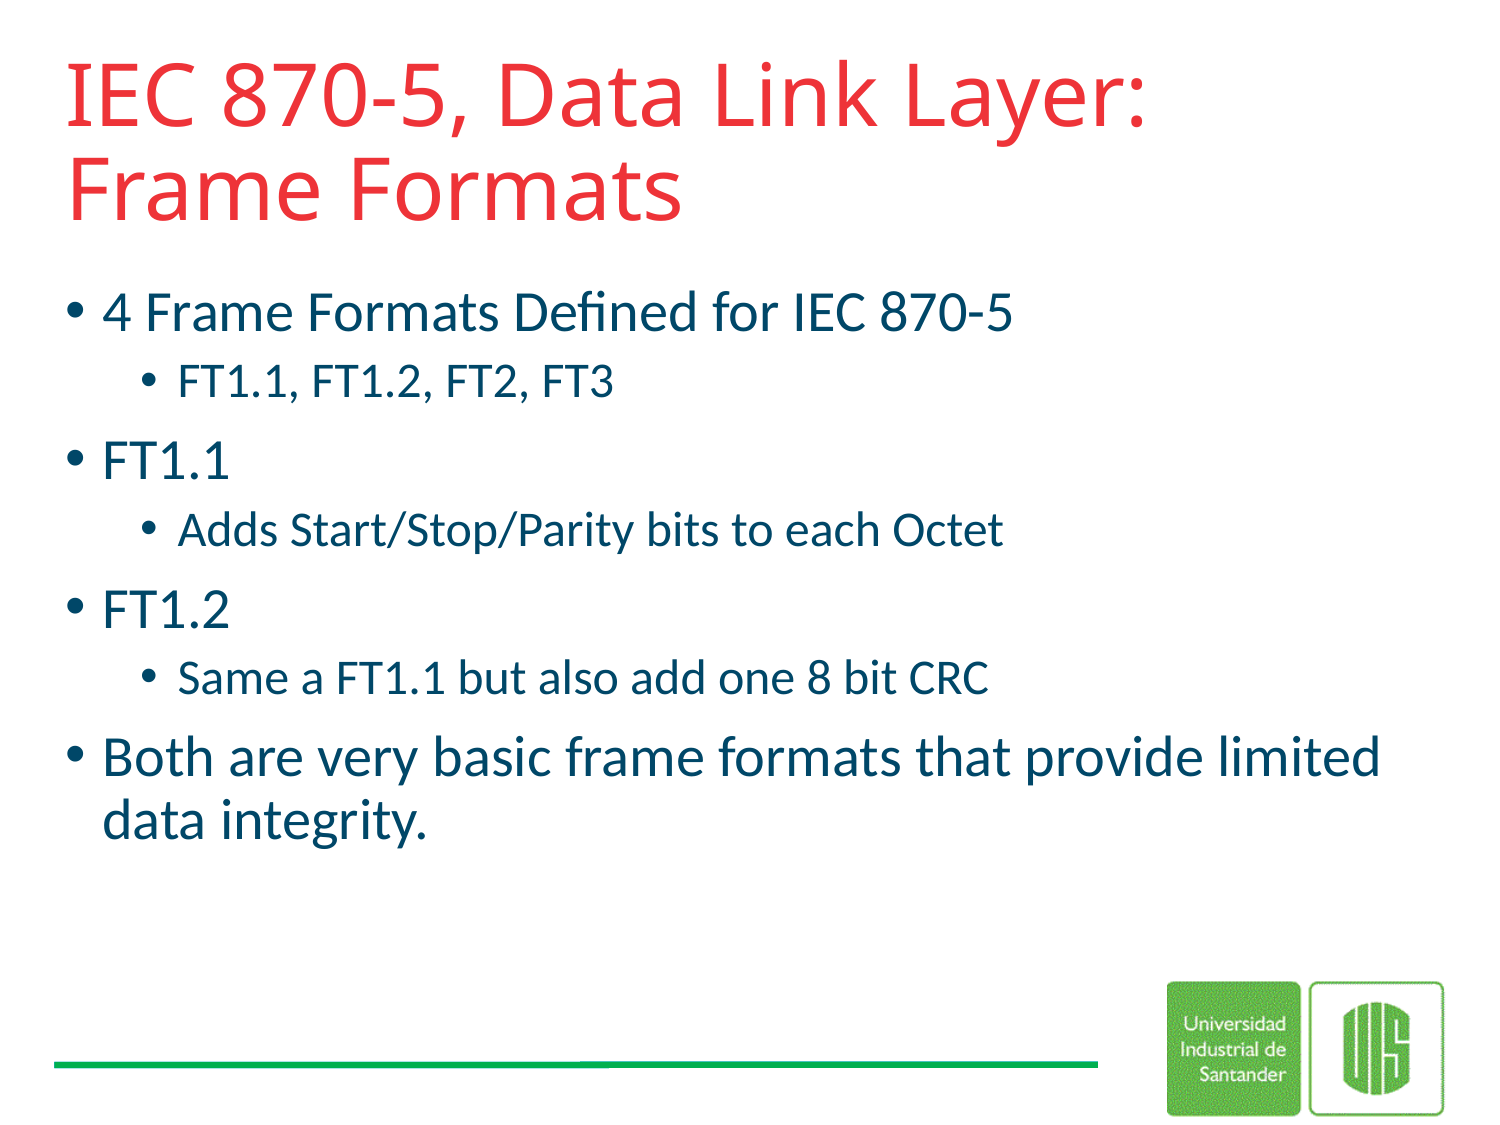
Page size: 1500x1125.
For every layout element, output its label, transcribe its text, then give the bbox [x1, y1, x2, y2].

picture [1167, 978, 1450, 1125]
list 4 Frame Formats Defined for IEC 870-5 FT1.1, FT1.2, FT2, FT3 FT1.1 Adds Start/Stop/Parity bits to each Octet FT1.2 Same a FT1.1 but also add one 8 bit CRC Both are very basic frame formats that provide limited data integrity. [50, 273, 1437, 1014]
title IEC 870-5, Data Link Layer: Frame Formats [50, 43, 1437, 248]
